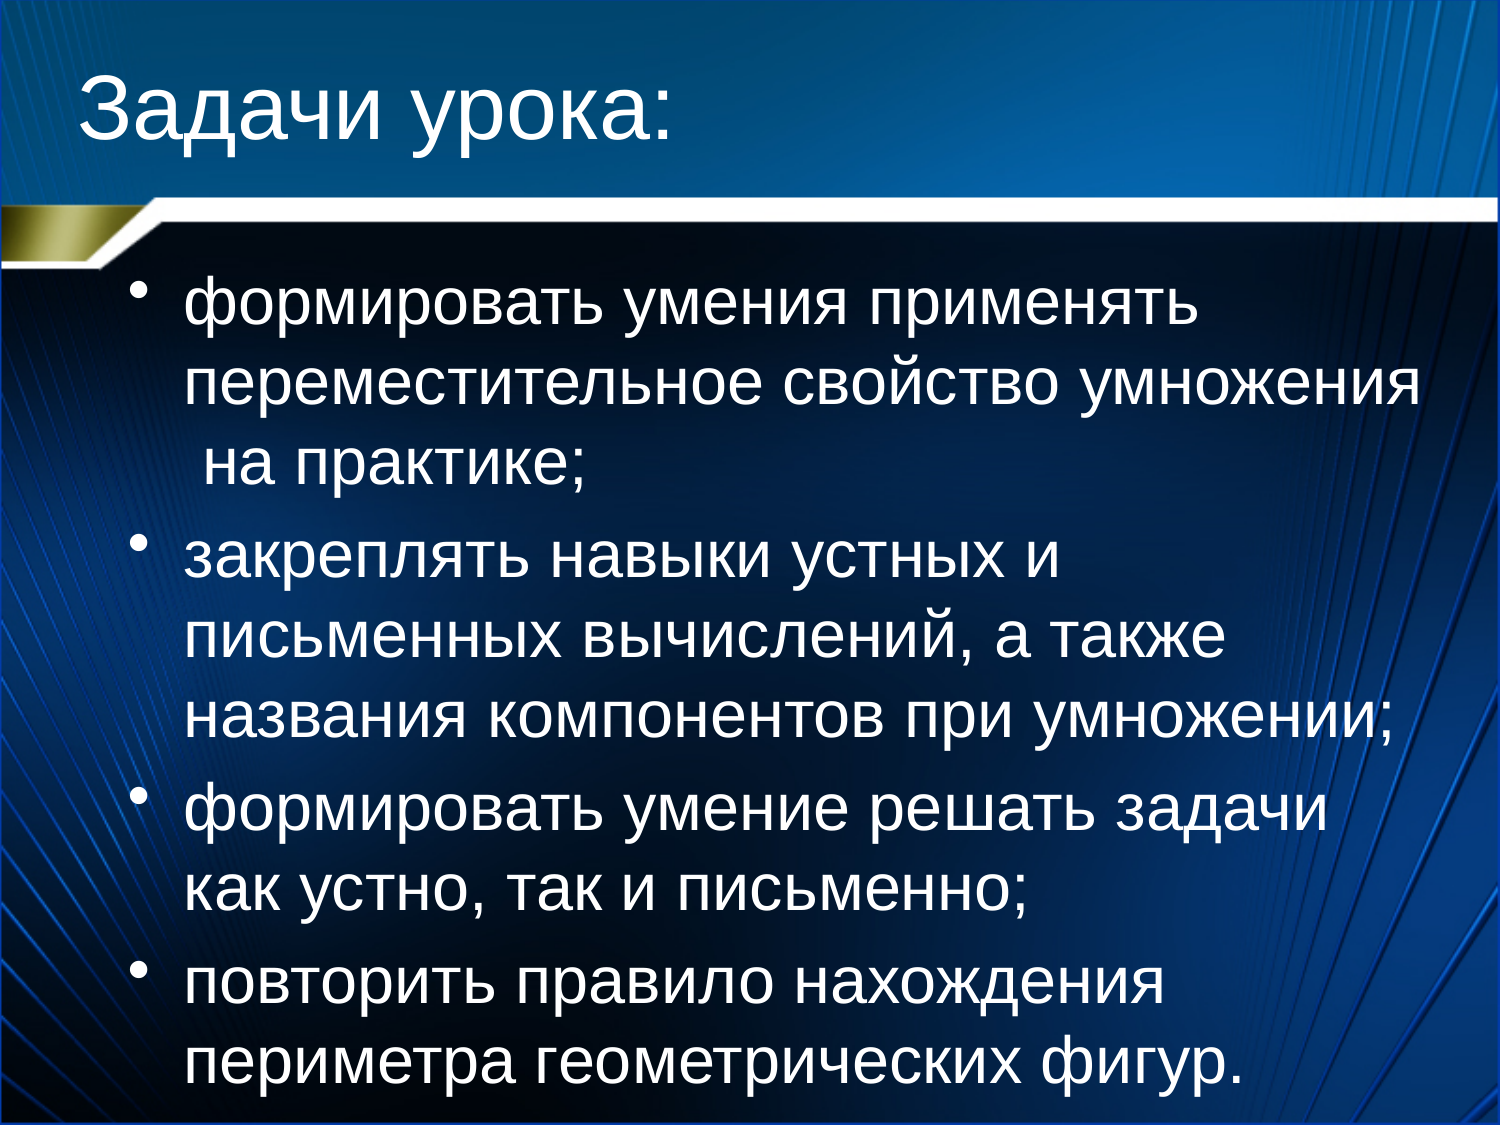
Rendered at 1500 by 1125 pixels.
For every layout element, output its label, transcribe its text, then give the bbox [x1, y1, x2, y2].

title Задачи урока: [62, 0, 1451, 206]
picture [0, 0, 1500, 1125]
list формировать умения применять переместительное свойство умножения на практике; закреплять навыки устных и письменных вычислений, а также названия компонентов при умножении; формировать умение решать задачи как устно, так и письменно; повторить правило нахождения периметра геометрических фигур. [112, 249, 1451, 1076]
